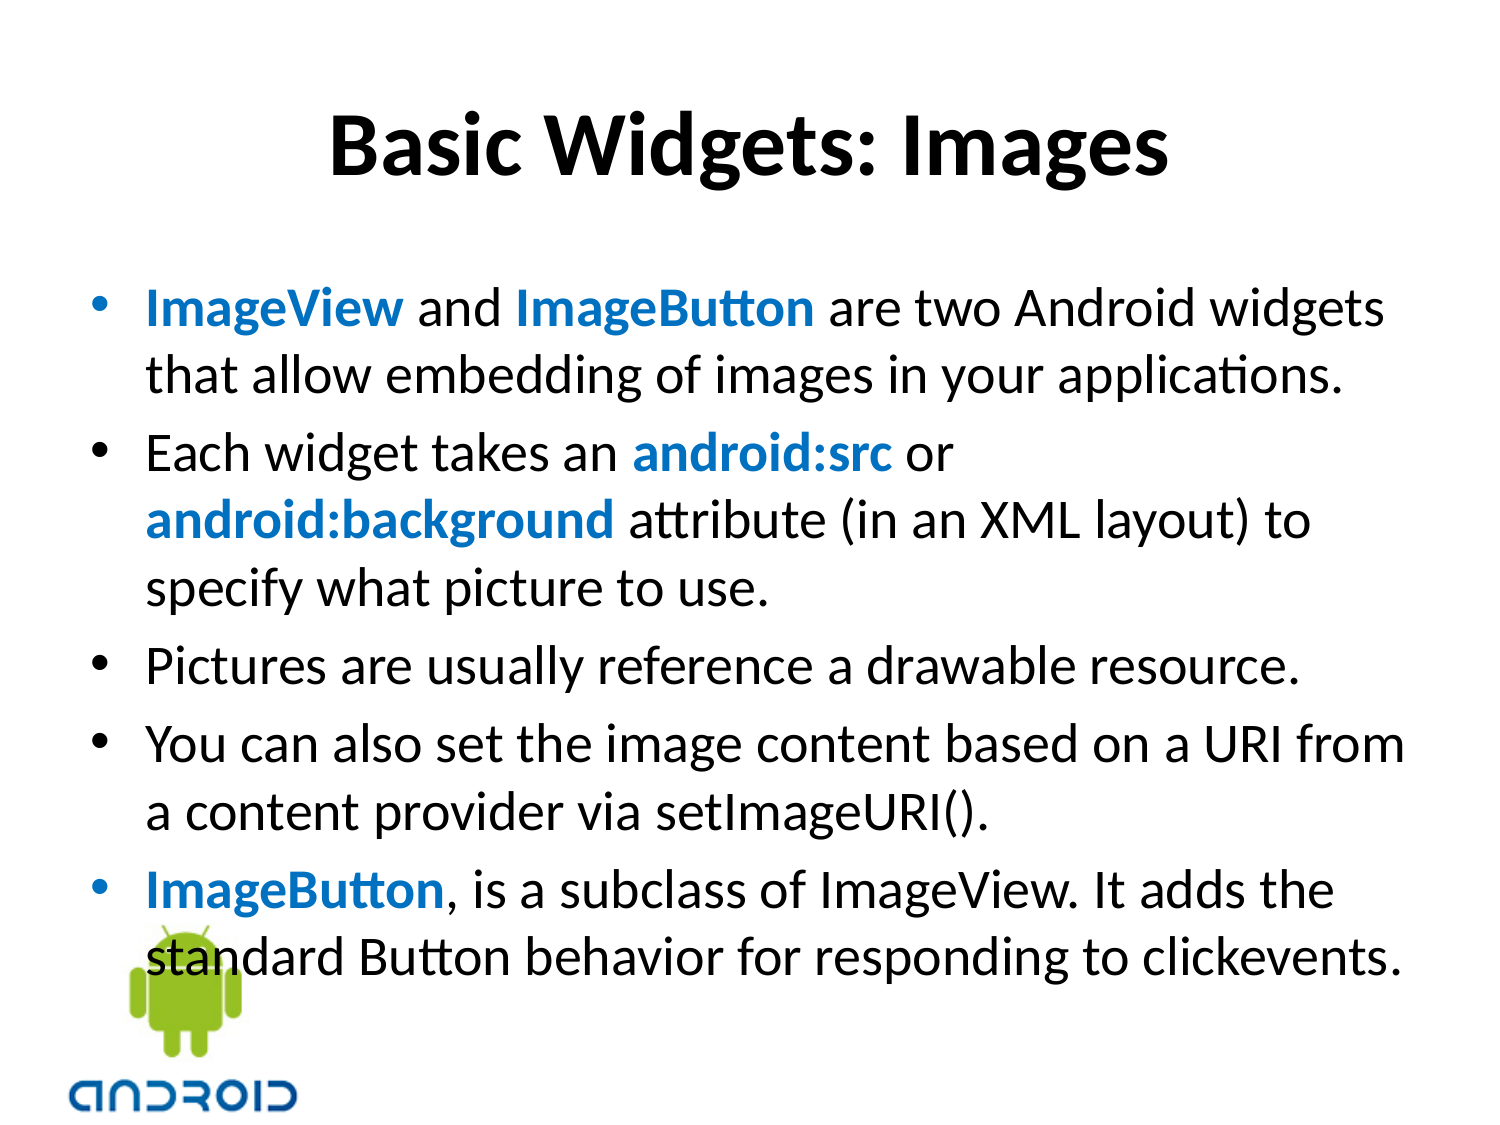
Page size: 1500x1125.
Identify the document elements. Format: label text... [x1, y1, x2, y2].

picture [62, 913, 314, 1125]
title Basic Widgets: Images [75, 45, 1425, 233]
list ImageView and ImageButton are two Android widgets that allow embedding of images in your applications. Each widget takes an android:src or android:background attribute (in an XML layout) to specify what picture to use. Pictures are usually reference a drawable resource. You can also set the image content based on a URI from a content provider via setImageURI(). ImageButton, is a subclass of ImageView. It adds the standard Button behavior for responding to clickevents. [75, 262, 1425, 1005]
